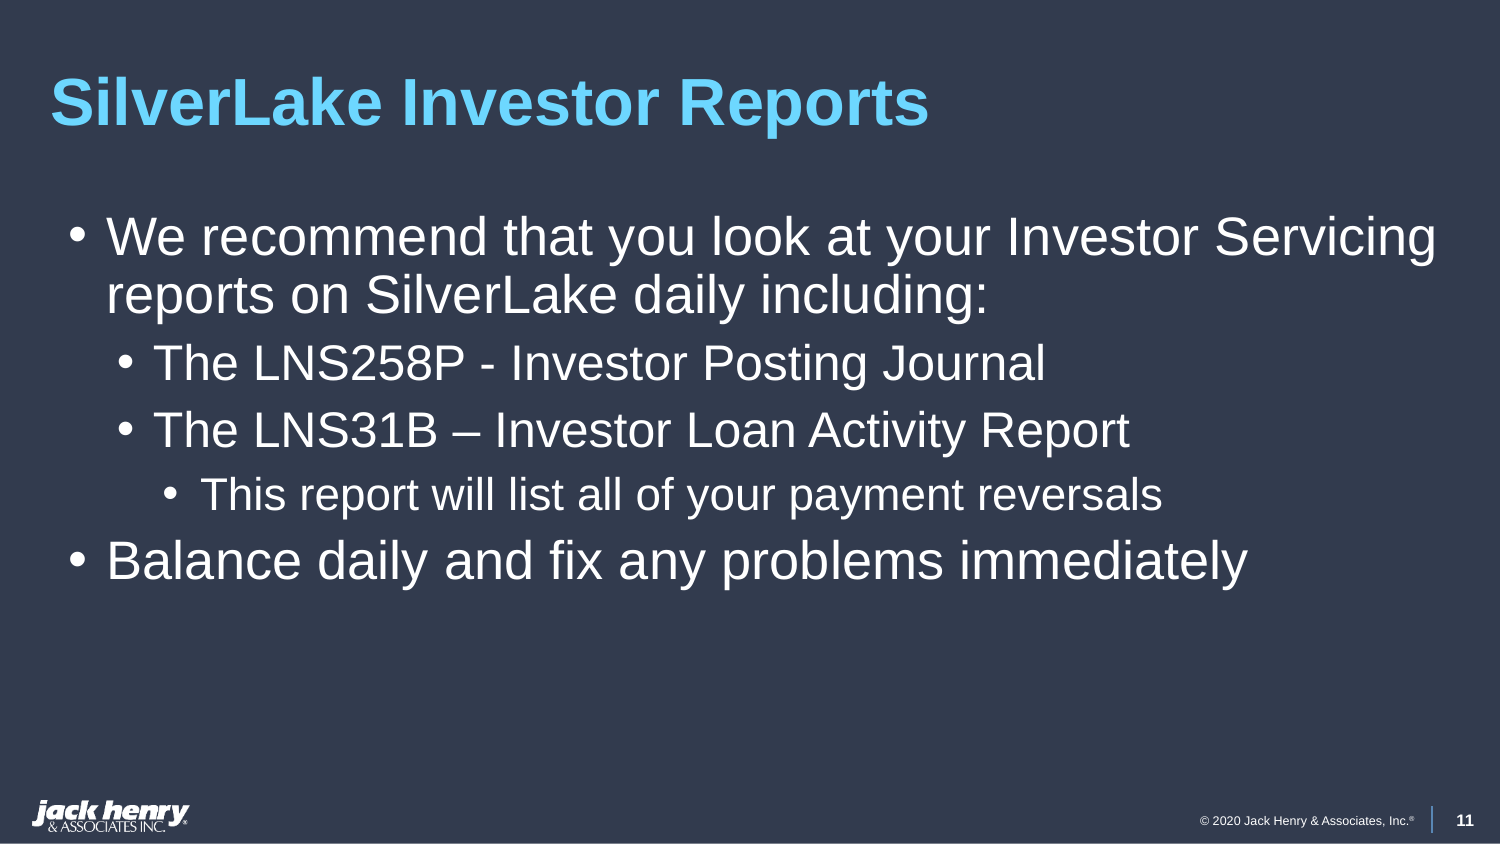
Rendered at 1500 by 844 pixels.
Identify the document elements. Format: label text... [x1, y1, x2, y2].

title SilverLake Investor Reports [35, 32, 1470, 175]
picture [32, 800, 190, 832]
footer © 2020 Jack Henry & Associates, Inc.® [1114, 807, 1430, 833]
slide_number 11 [1433, 806, 1489, 833]
list We recommend that you look at your Investor Servicing reports on SilverLake daily including: The LNS258P - Investor Posting Journal The LNS31B – Investor Loan Activity Report This report will list all of your payment reversals Balance daily and fix any problems immediately [35, 200, 1470, 760]
